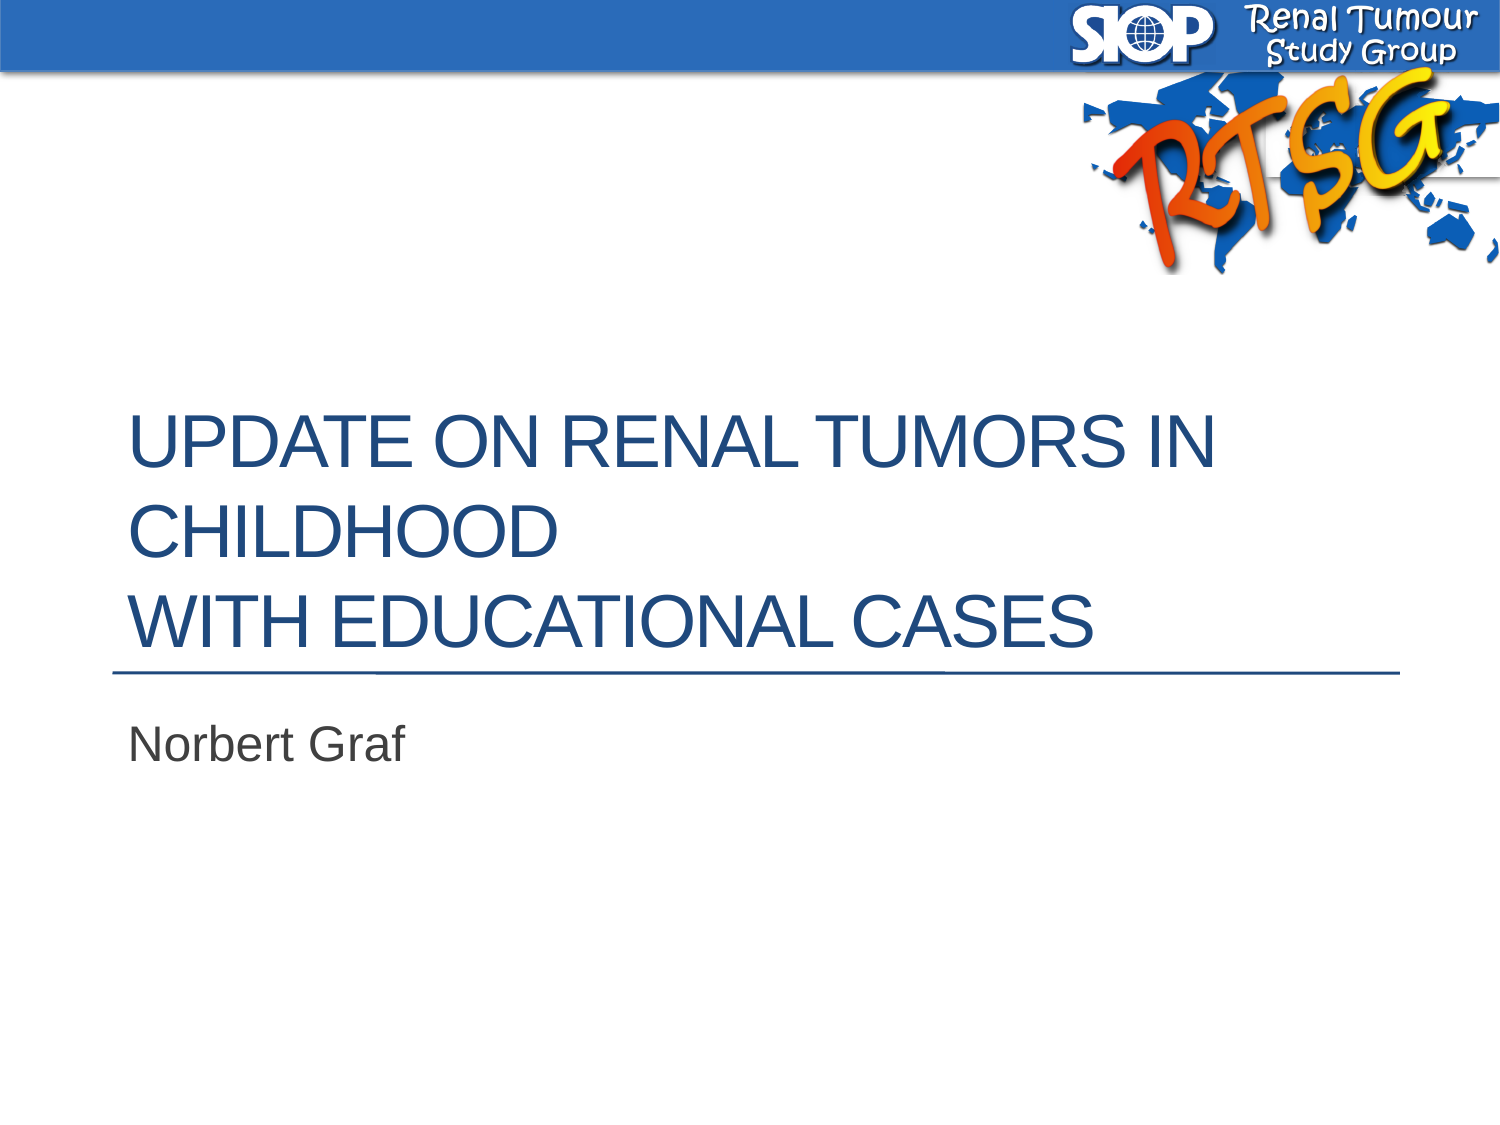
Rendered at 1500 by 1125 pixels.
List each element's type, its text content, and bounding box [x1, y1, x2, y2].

title Update on renal tumors in childhood with educational cases [112, 354, 1430, 671]
picture [1053, 0, 1500, 275]
subtitle Norbert Graf [112, 704, 1163, 992]
